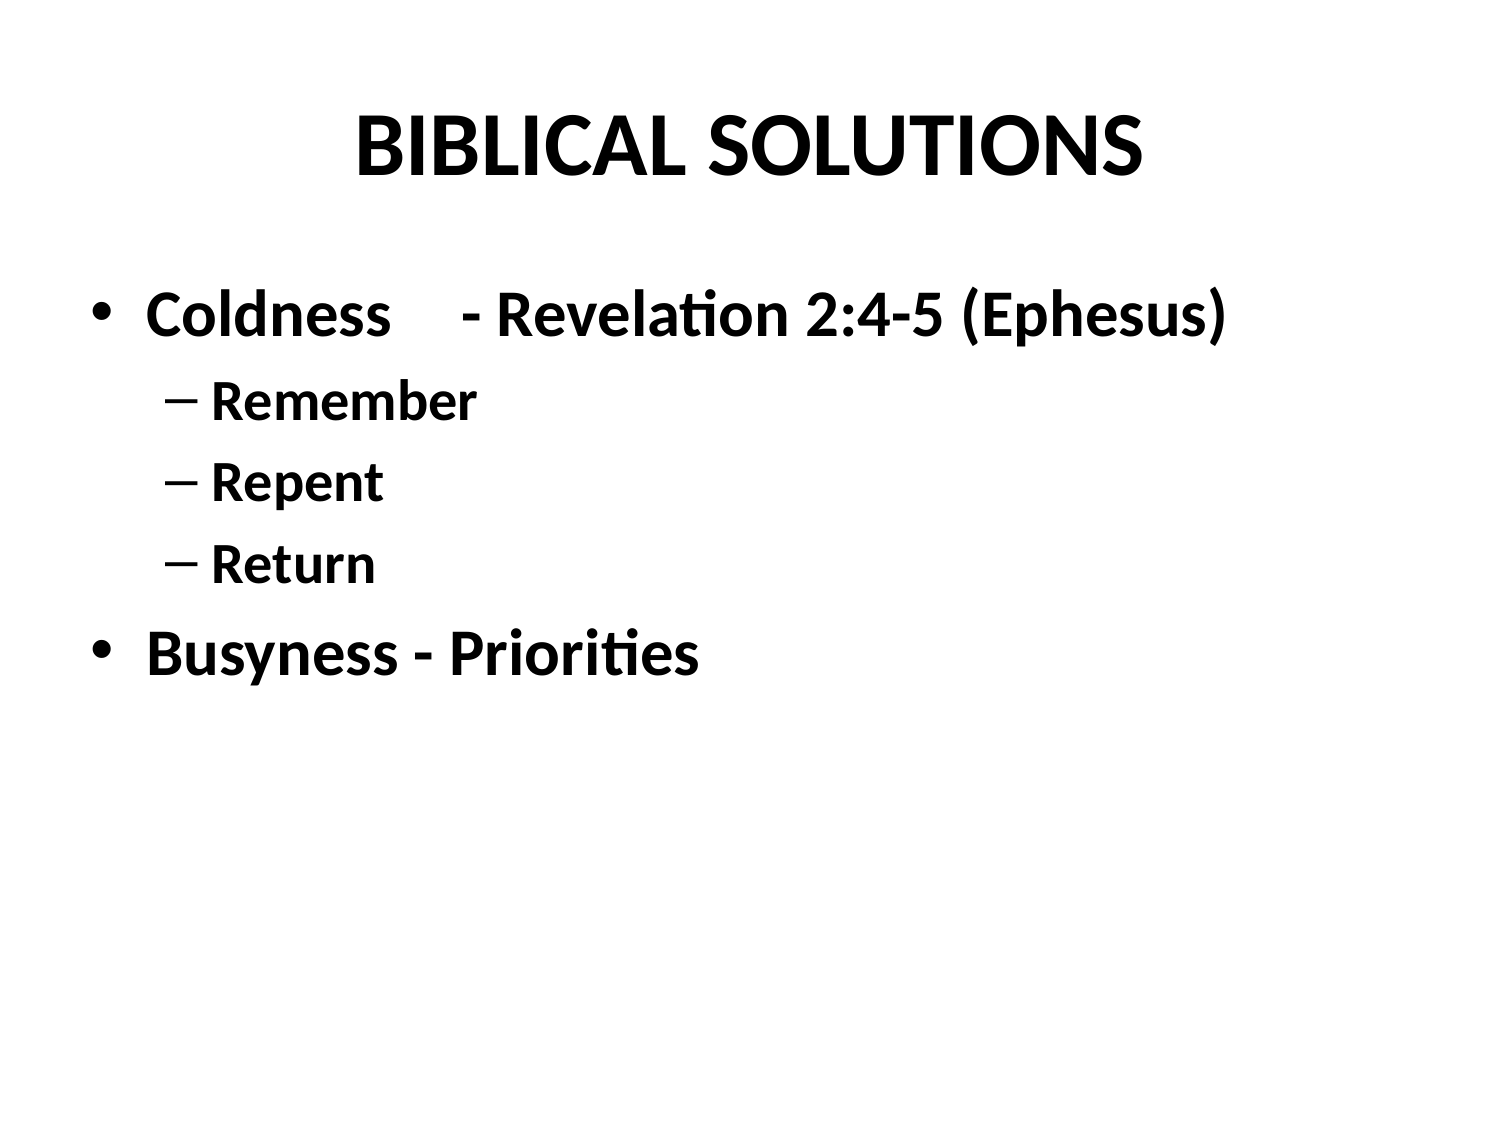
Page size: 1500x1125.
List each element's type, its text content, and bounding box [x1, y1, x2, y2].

list Coldness - Revelation 2:4-5 (Ephesus) Remember Repent Return Busyness - Priorities [75, 262, 1425, 1005]
title BIBLICAL SOLUTIONS [75, 45, 1425, 233]
